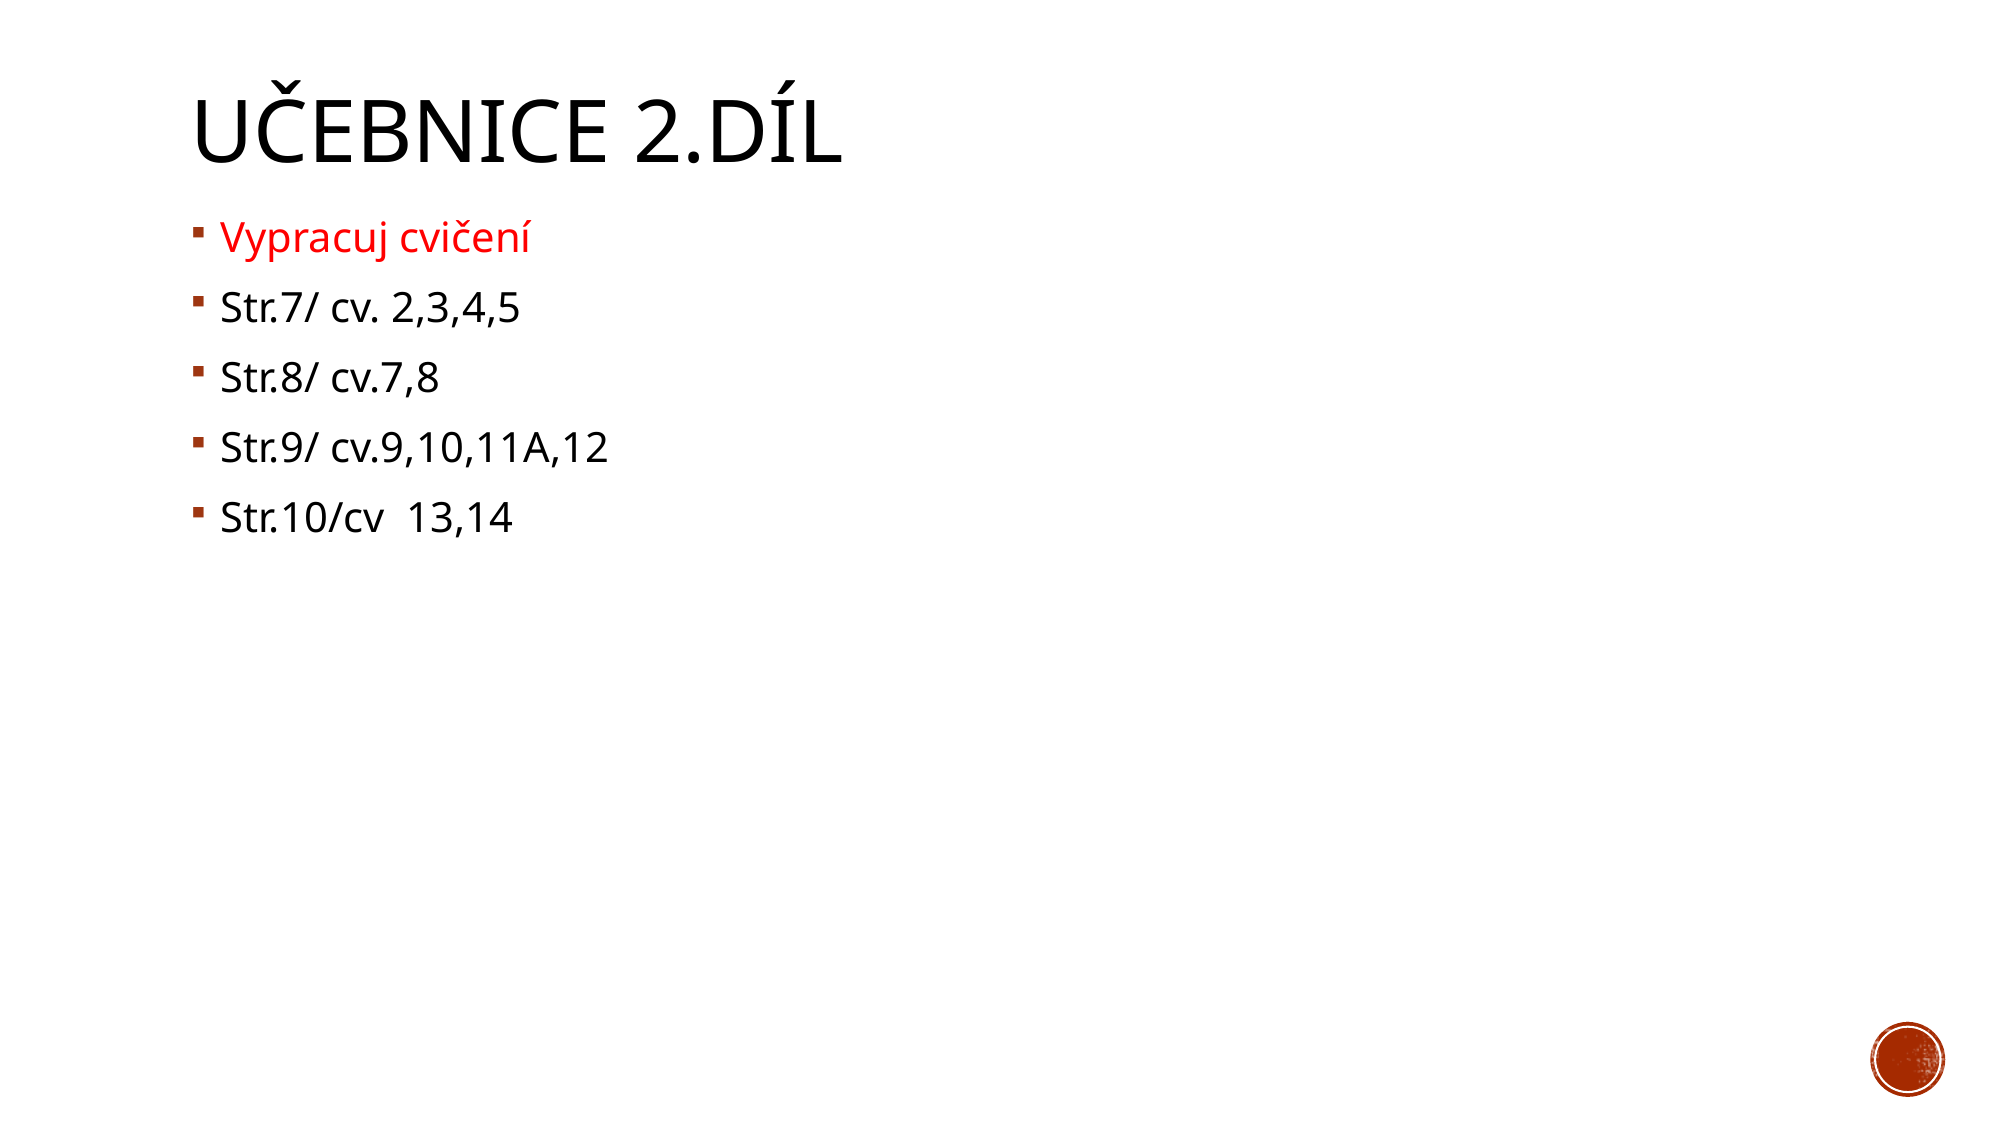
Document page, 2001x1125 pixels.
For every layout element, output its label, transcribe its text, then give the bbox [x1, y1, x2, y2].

list Vypracuj cvičení Str.7/ cv. 2,3,4,5 Str.8/ cv.7,8 Str.9/ cv.9,10,11A,12 Str.10/cv 13,14 [175, 209, 1826, 1013]
title Učebnice 2.díl [175, 79, 1826, 189]
